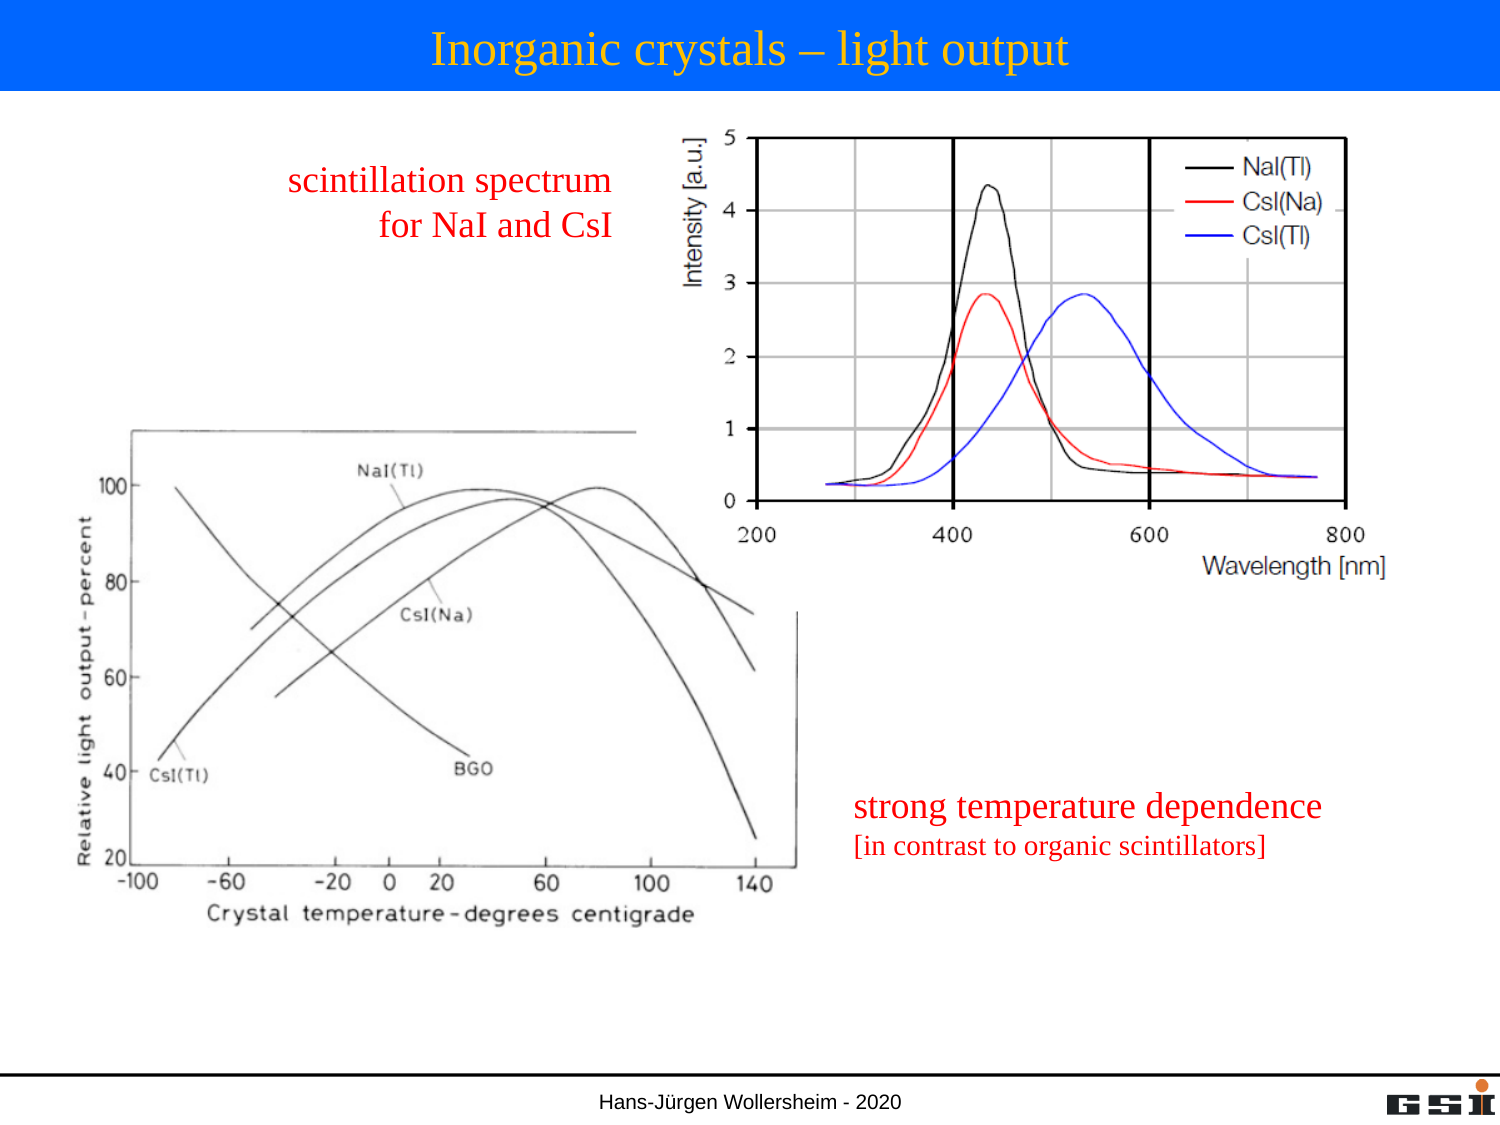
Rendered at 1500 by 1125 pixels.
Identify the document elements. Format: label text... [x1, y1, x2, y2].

title Inorganic crystals – light output [0, 0, 1500, 91]
text_box scintillation spectrum for NaI and CsI [272, 147, 628, 253]
picture [1387, 1079, 1495, 1115]
text_box strong temperature dependence [in contrast to organic scintillators] [838, 773, 1339, 869]
picture [69, 117, 1395, 934]
